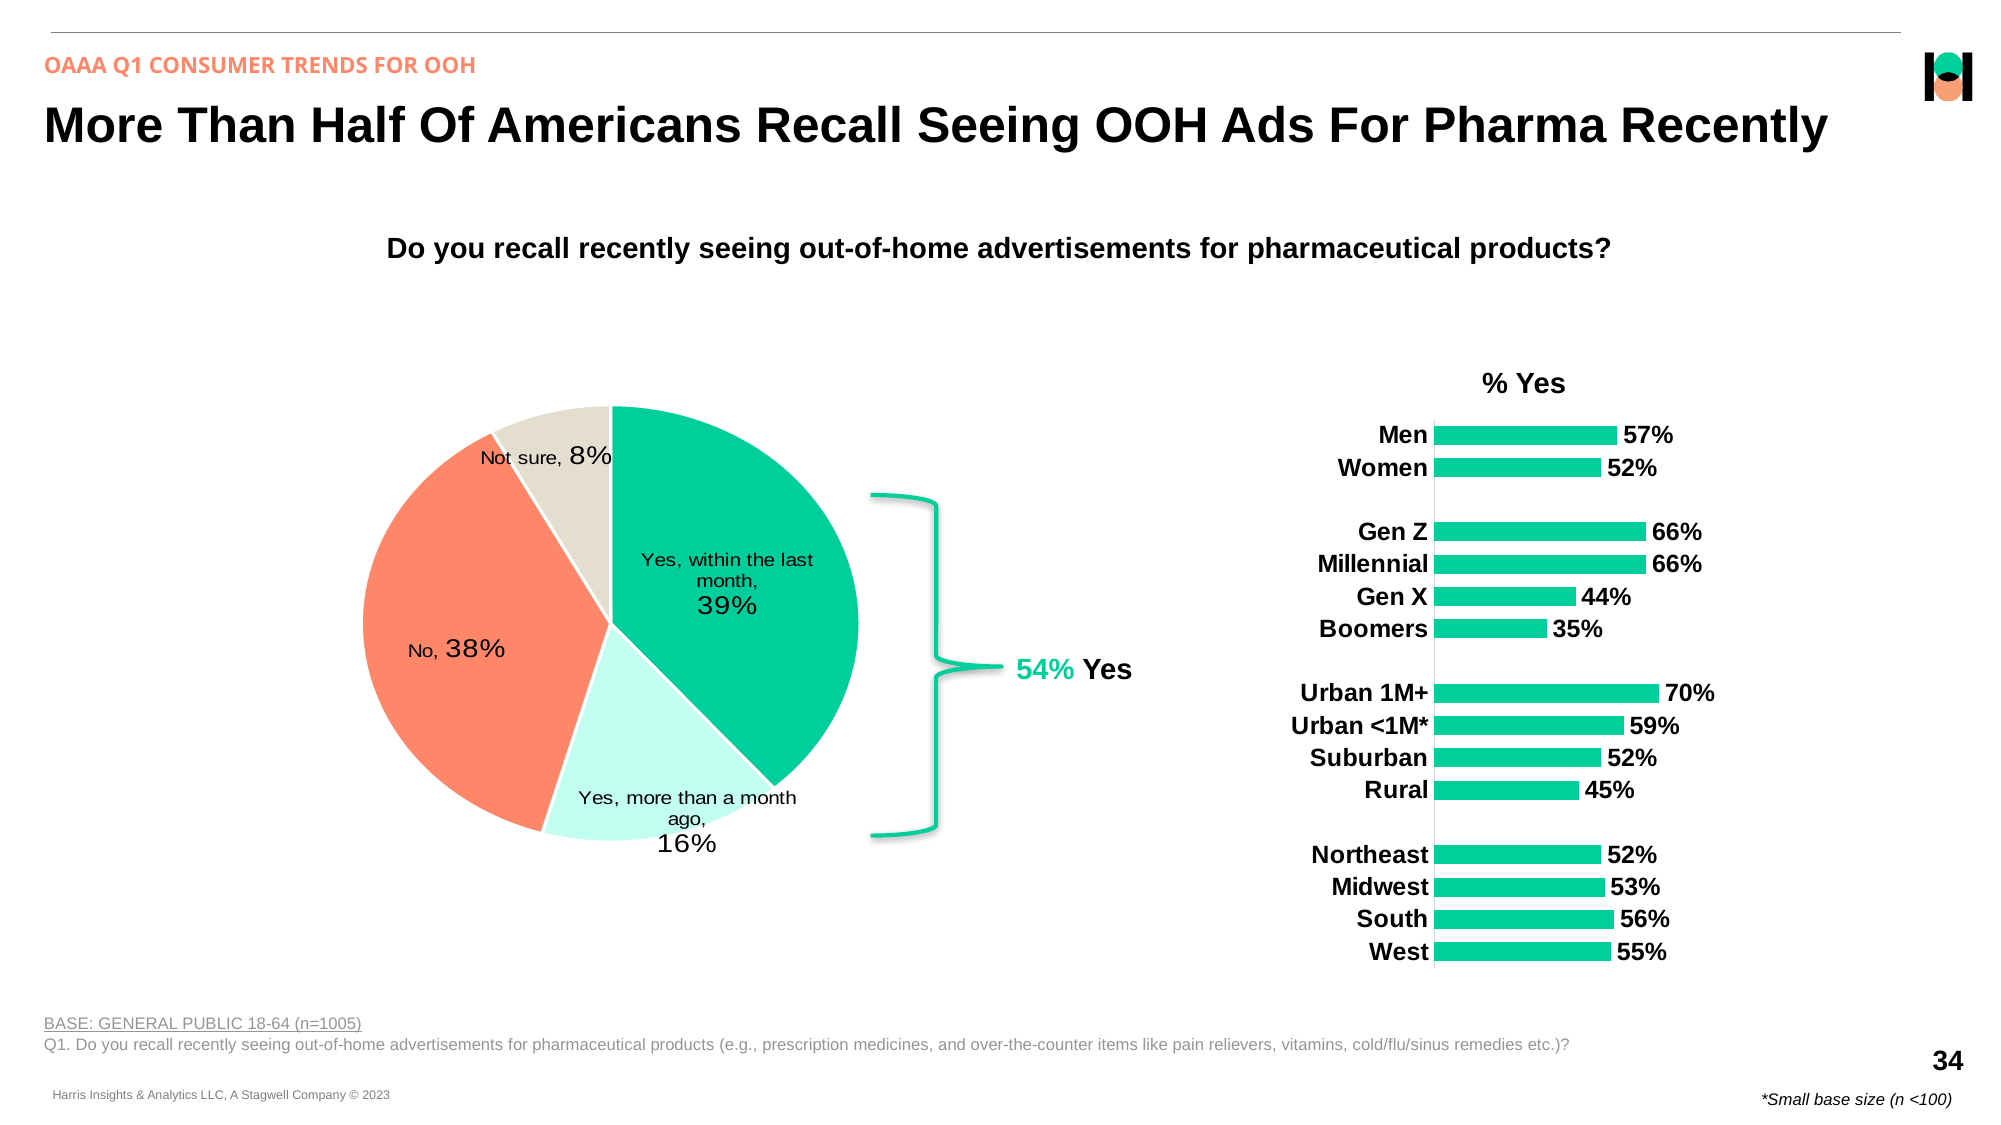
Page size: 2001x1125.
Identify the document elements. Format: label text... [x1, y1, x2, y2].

text_box % Yes [1343, 356, 1705, 394]
title More Than Half Of Americans Recall Seeing OOH Ads For Pharma Recently [29, 84, 2000, 145]
list OAAA Q1 CONSUMER TRENDS FOR OOH [29, 43, 1030, 84]
text_box *Small base size (n <100) [1746, 1081, 2000, 1117]
text_box BASE: GENERAL PUBLIC 18-64 (n=1005) Q1. Do you recall recently seeing out-of-home advertisements for pharmaceutical products (e.g., prescription medicines, and over-the-counter items like pain relievers, vitamins, cold/flu/sinus remedies etc.)? [29, 1005, 1777, 1061]
text_box Do you recall recently seeing out-of-home advertisements for pharmaceutical products? [276, 222, 1724, 273]
text_box 54% Yes [1001, 642, 1153, 693]
chart [1158, 395, 1747, 984]
text_box [965, 662, 1001, 671]
picture [1924, 51, 1973, 84]
chart [209, 374, 960, 915]
